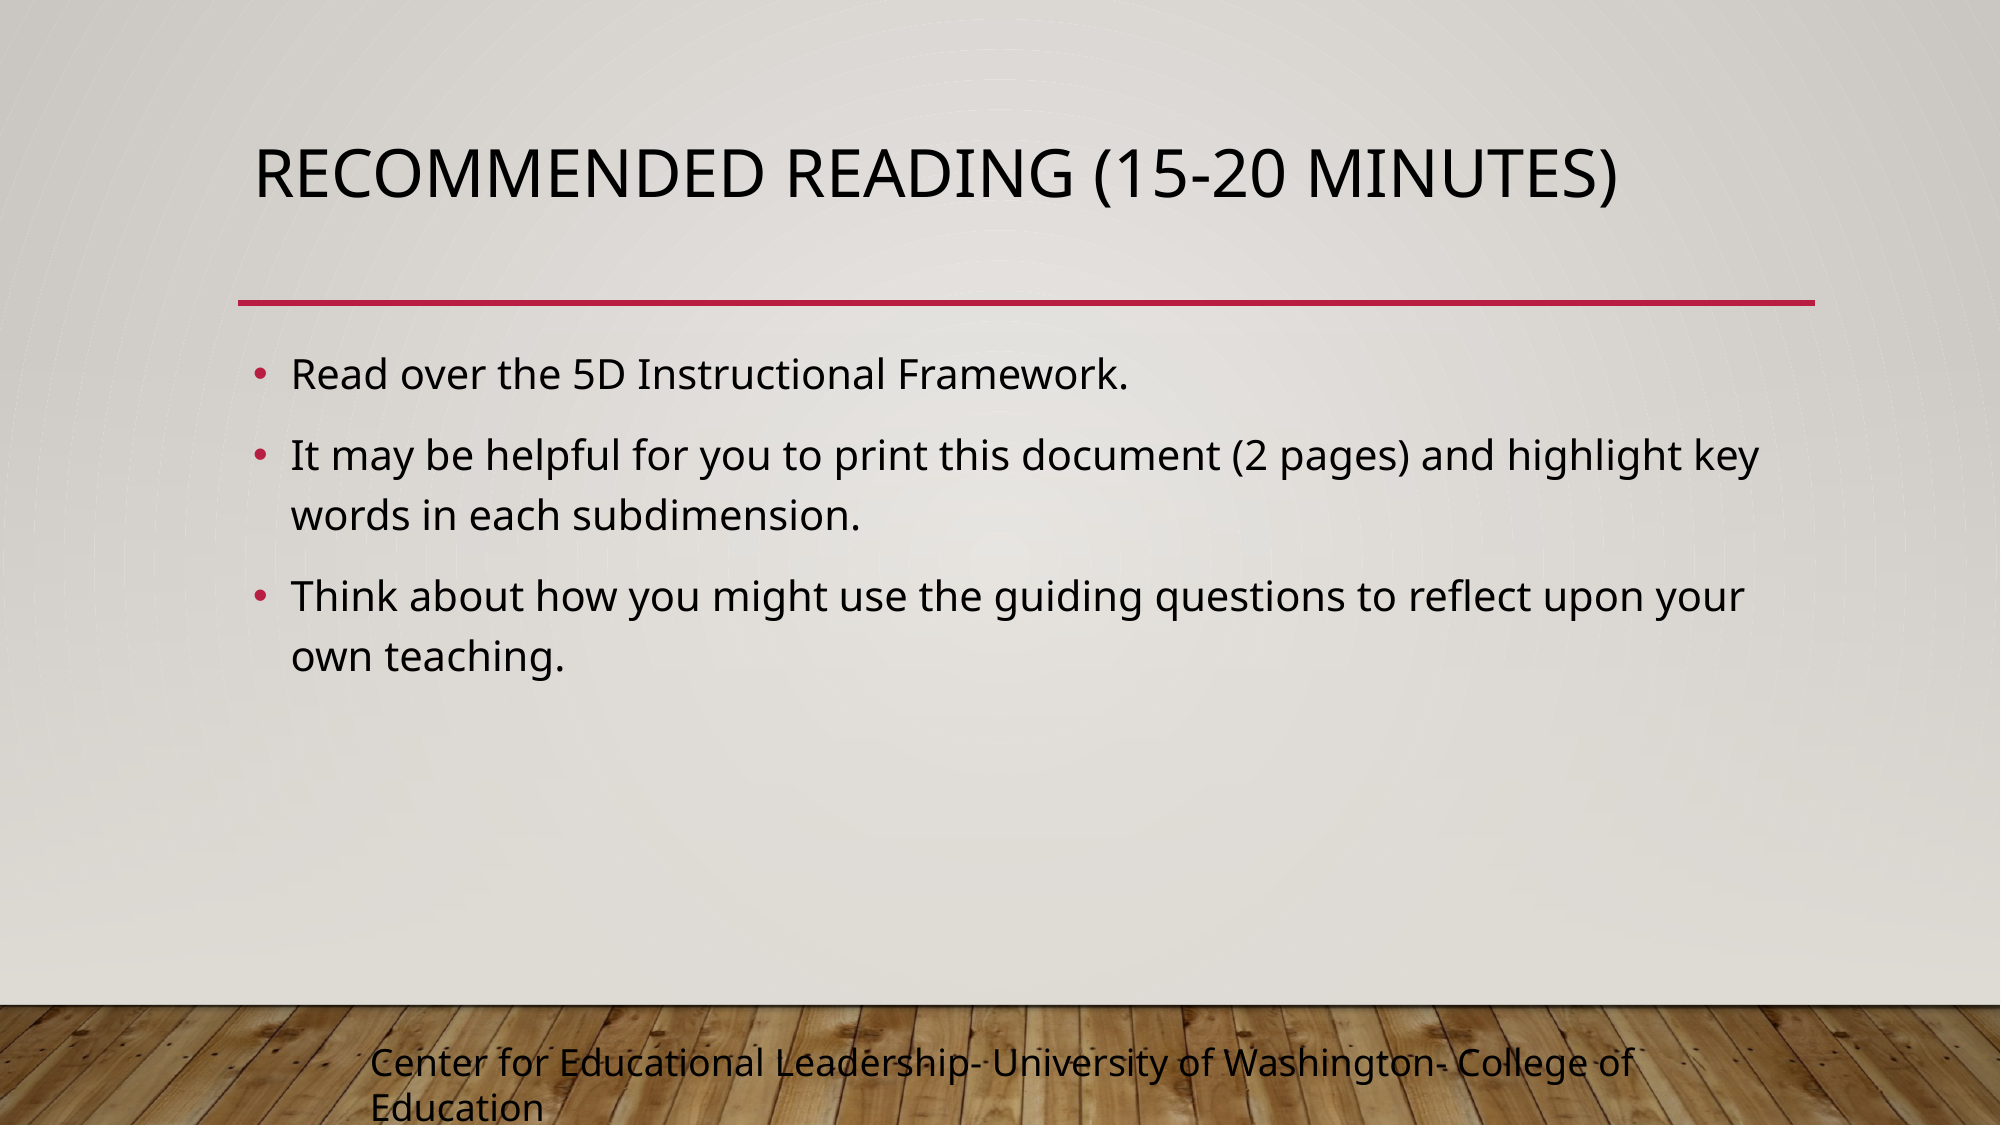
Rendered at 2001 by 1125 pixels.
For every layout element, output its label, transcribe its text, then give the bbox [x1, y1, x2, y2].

list Read over the 5D Instructional Framework. It may be helpful for you to print this document (2 pages) and highlight key words in each subdimension. Think about how you might use the guiding questions to reflect upon your own teaching. [238, 330, 1814, 897]
title Recommended reading (15-20 minutes) [238, 131, 1814, 305]
picture [0, 1005, 2000, 1125]
text_box Center for Educational Leadership- University of Washington- College of Education [355, 1031, 1697, 1125]
